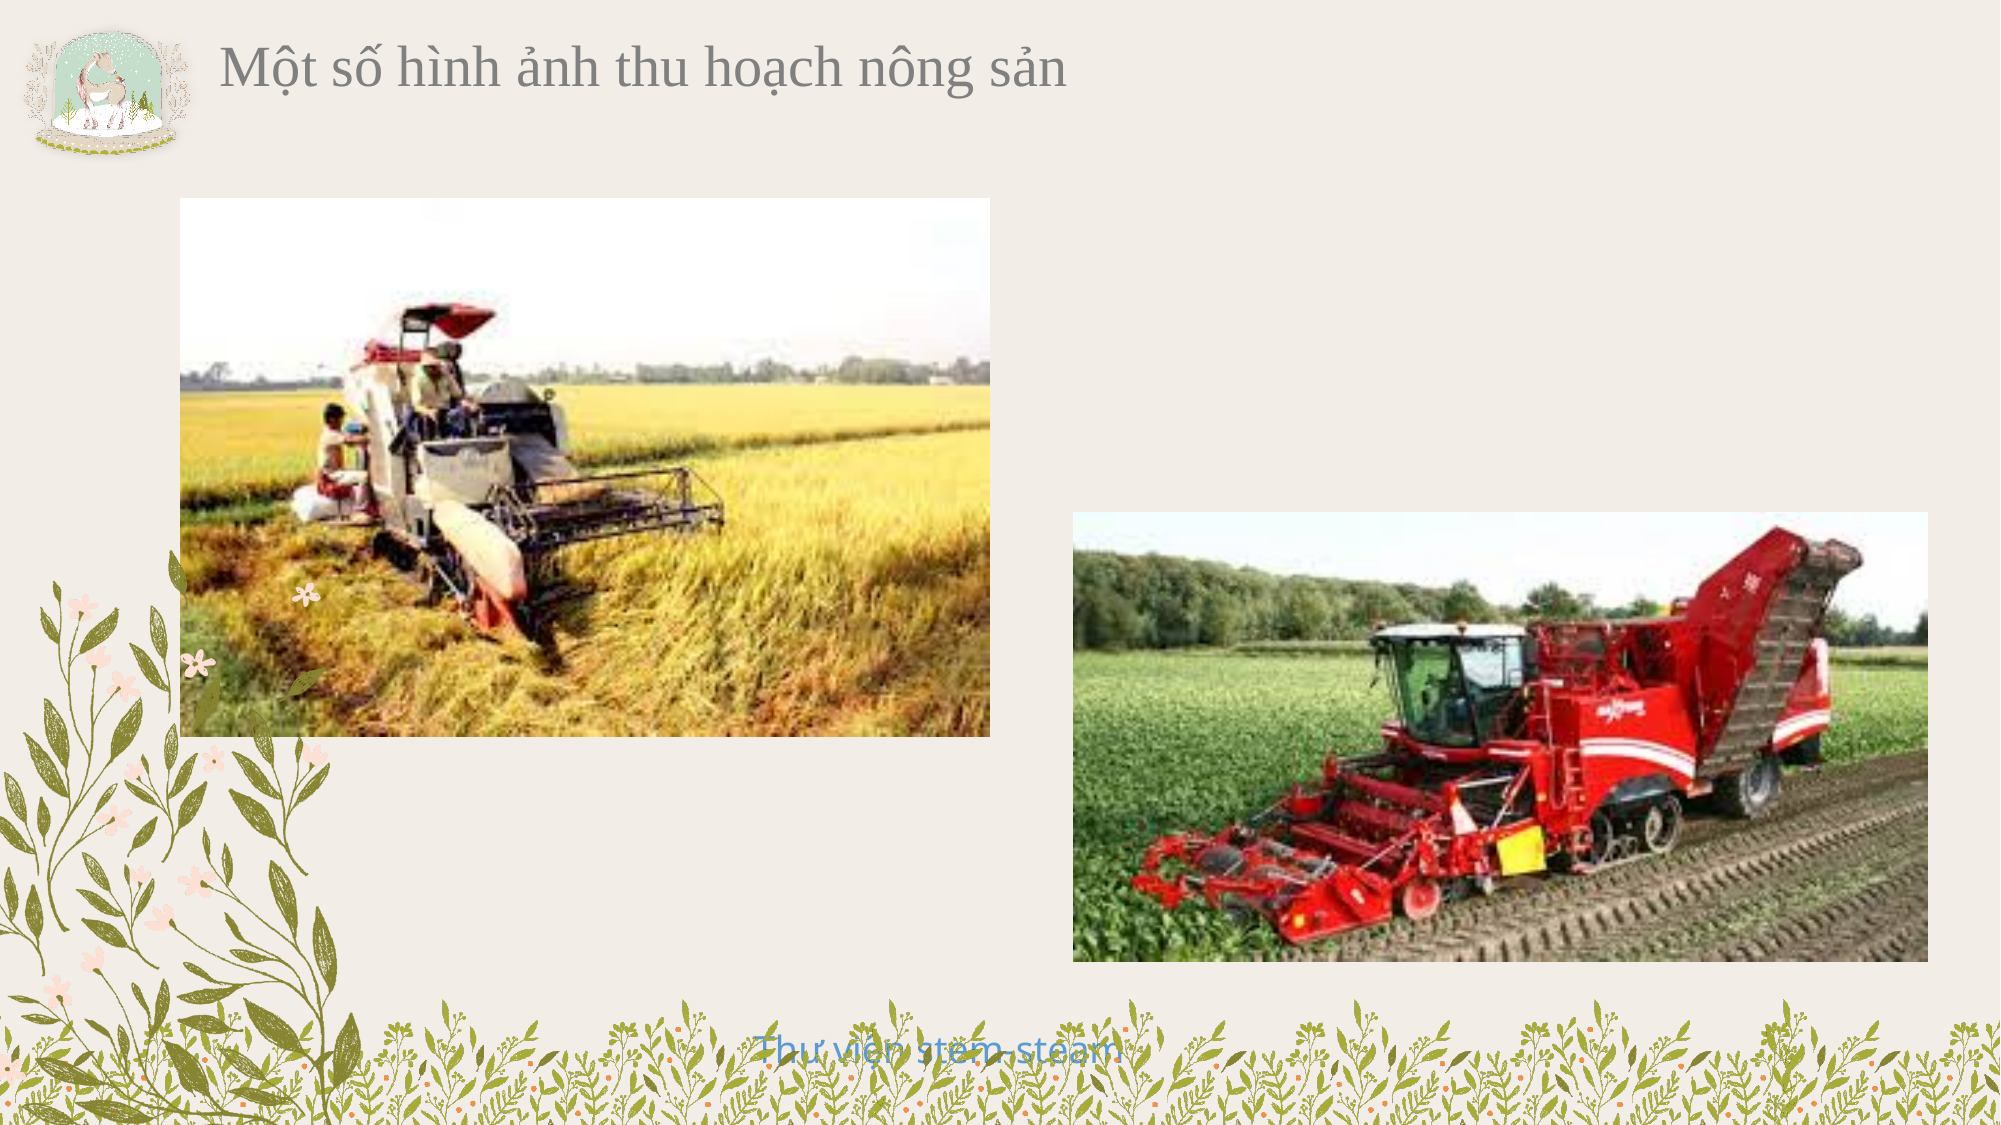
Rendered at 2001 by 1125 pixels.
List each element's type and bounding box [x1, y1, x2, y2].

text_box [23, 20, 1133, 178]
text_box [361, 999, 2000, 1125]
picture [1073, 512, 1928, 962]
picture [0, 198, 990, 1125]
